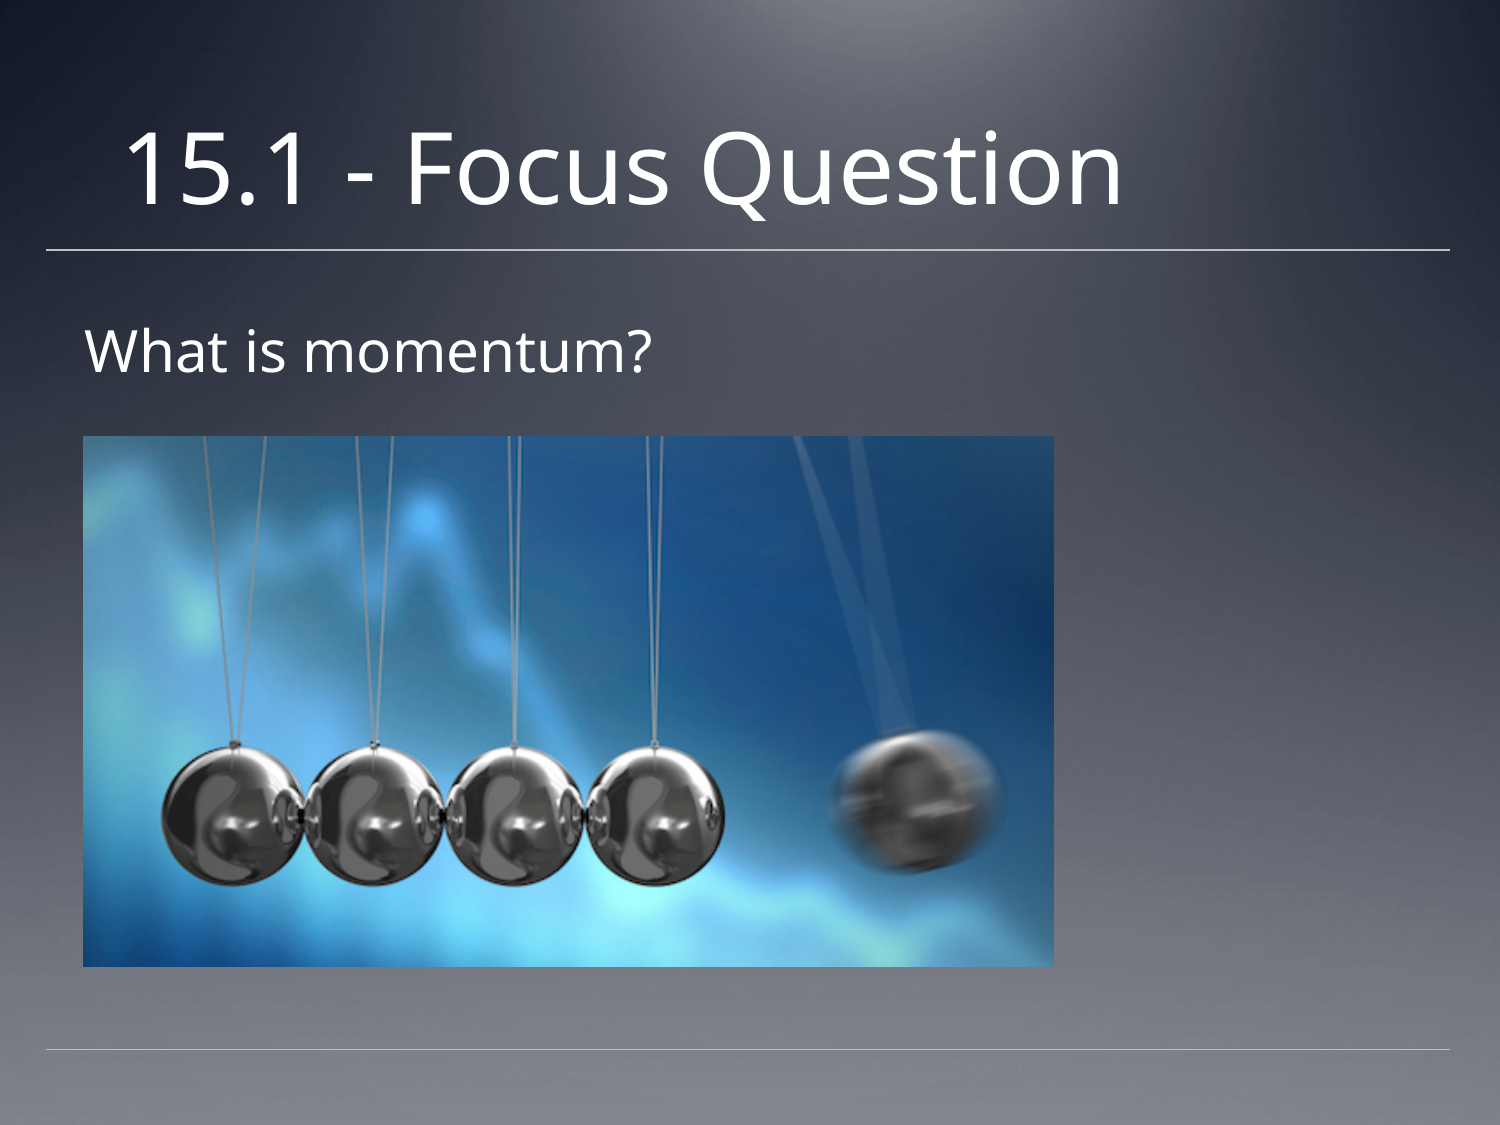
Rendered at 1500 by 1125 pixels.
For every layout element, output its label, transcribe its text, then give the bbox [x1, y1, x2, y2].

list What is momentum? [69, 307, 1454, 563]
title 15.1 - Focus Question [105, 17, 1394, 233]
picture [0, 0, 1500, 1125]
